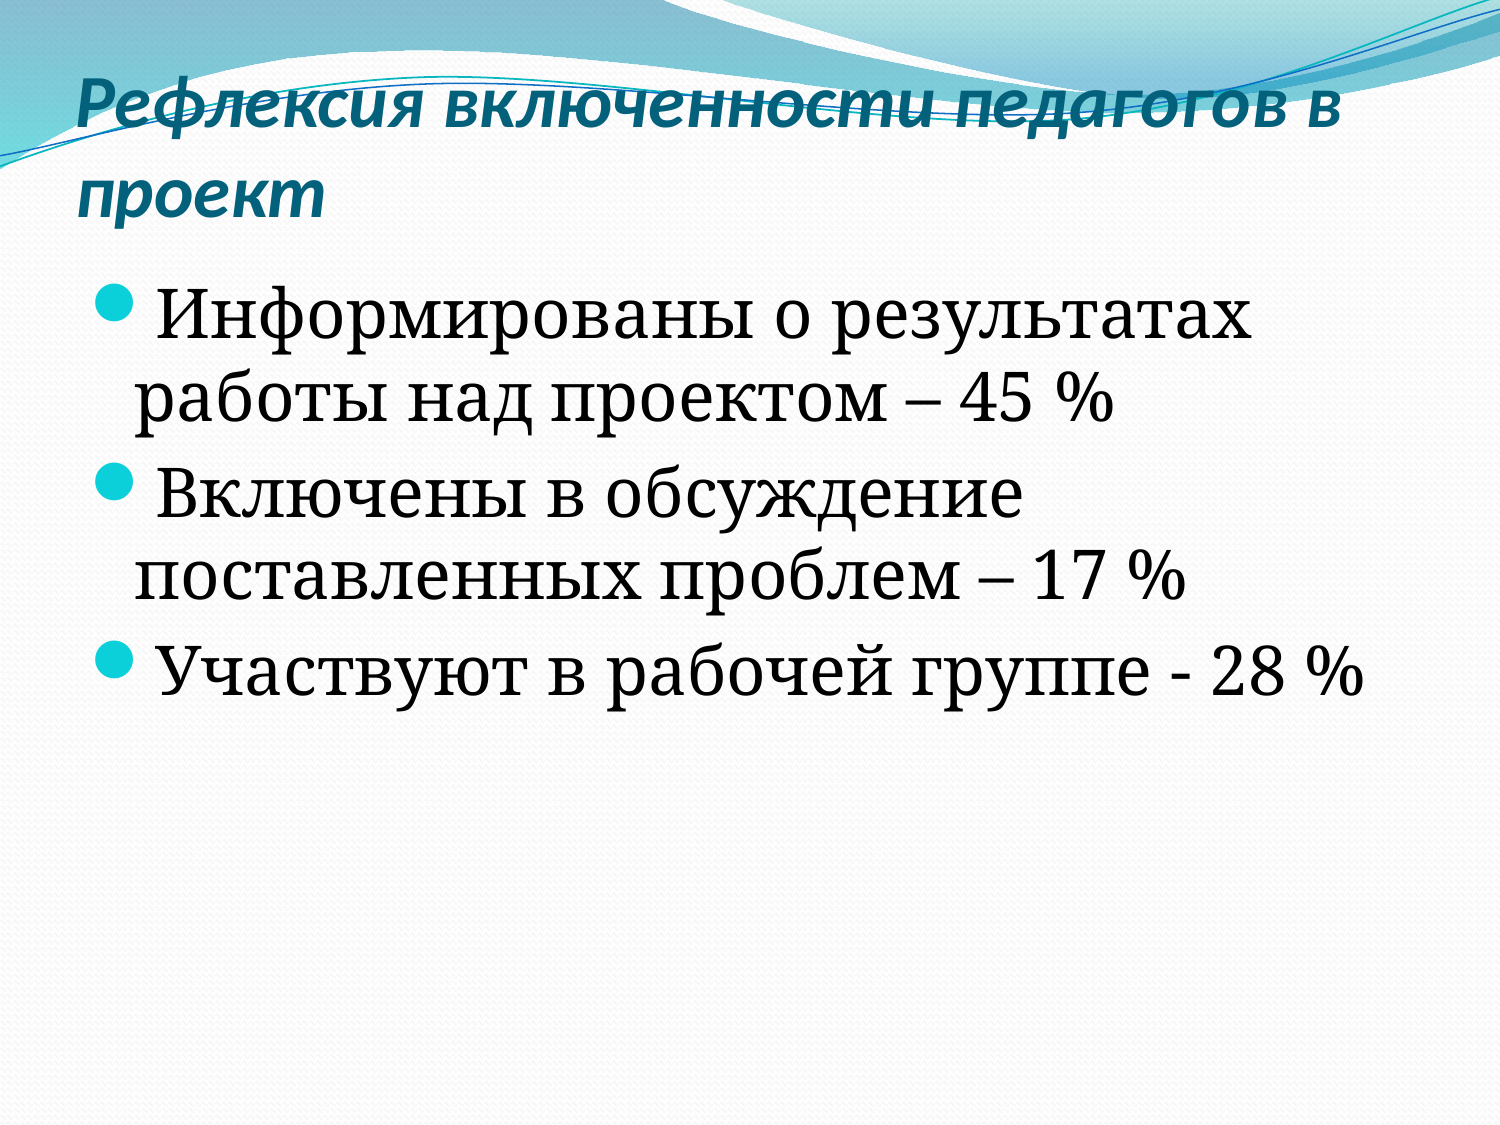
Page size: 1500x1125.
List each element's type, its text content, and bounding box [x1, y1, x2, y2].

title Рефлексия включенности педагогов в проект [75, 45, 1425, 233]
list Информированы о результатах работы над проектом – 45 % Включены в обсуждение поставленных проблем – 17 % Участвуют в рабочей группе - 28 % [75, 262, 1447, 1000]
